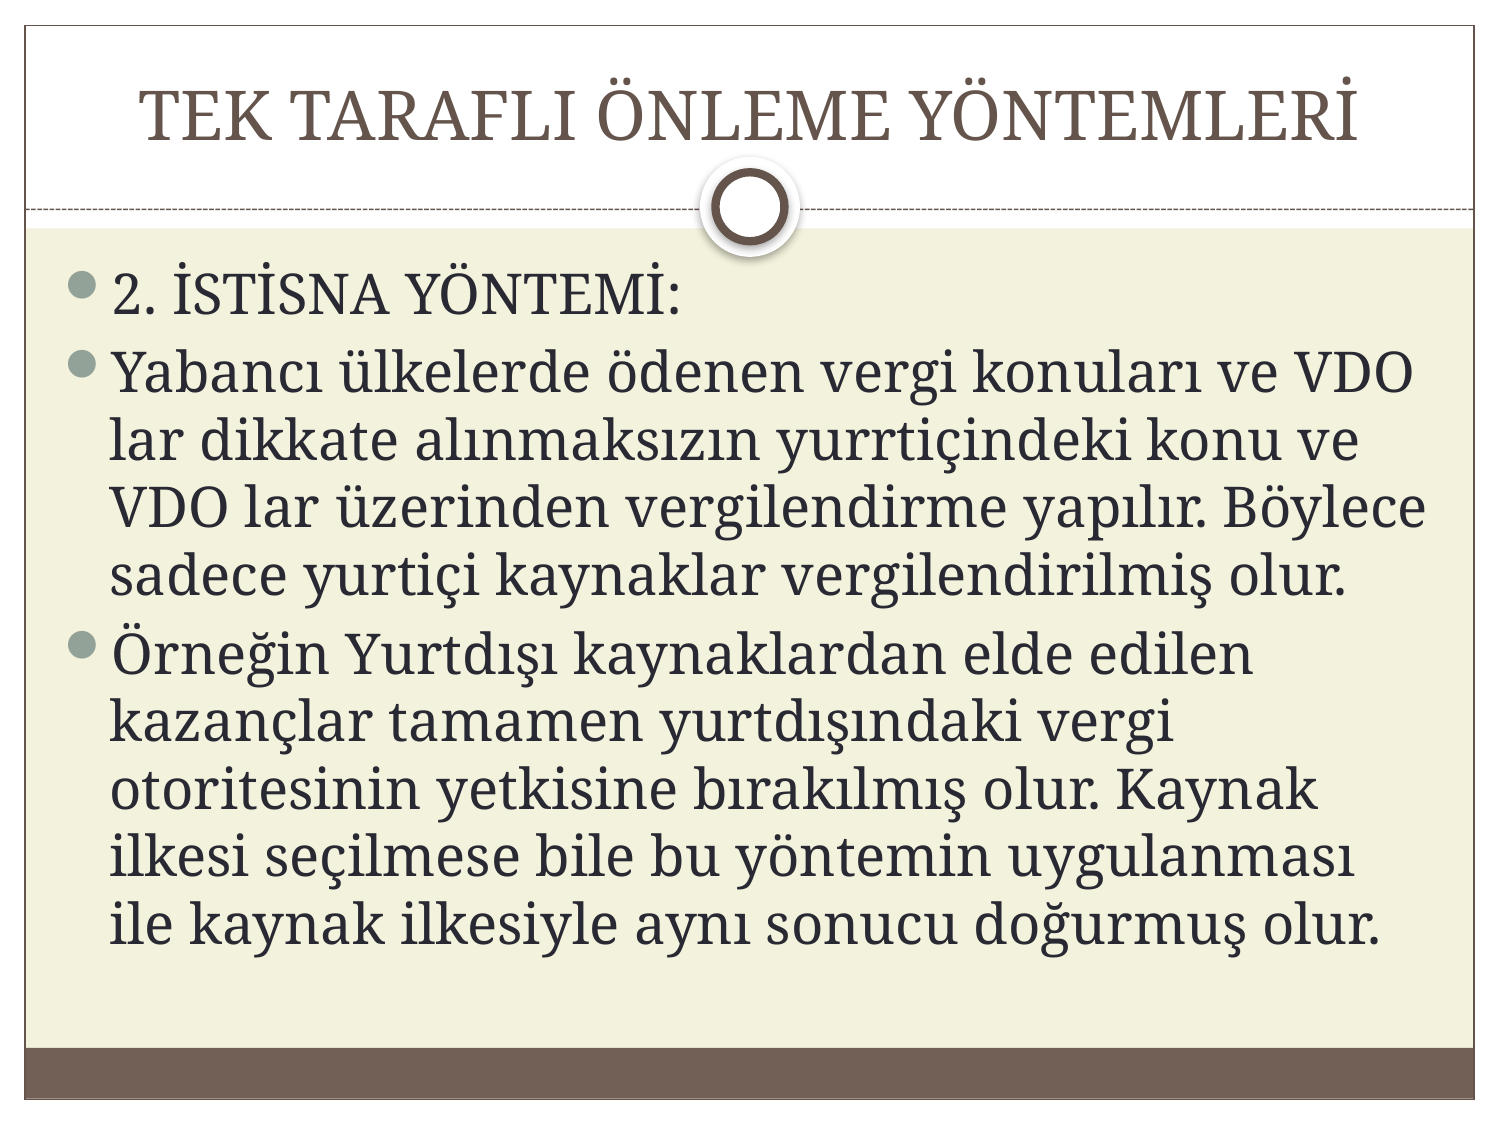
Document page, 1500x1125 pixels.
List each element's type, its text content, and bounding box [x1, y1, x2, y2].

title TEK TARAFLI ÖNLEME YÖNTEMLERİ [49, 37, 1450, 162]
list 2. İSTİSNA YÖNTEMİ: Yabancı ülkelerde ödenen vergi konuları ve VDO lar dikkate alınmaksızın yurrtiçindeki konu ve VDO lar üzerinden vergilendirme yapılır. Böylece sadece yurtiçi kaynaklar vergilendirilmiş olur. Örneğin Yurtdışı kaynaklardan elde edilen kazançlar tamamen yurtdışındaki vergi otoritesinin yetkisine bırakılmış olur. Kaynak ilkesi seçilmese bile bu yöntemin uygulanması ile kaynak ilkesiyle aynı sonucu doğurmuş olur. [49, 250, 1445, 1001]
